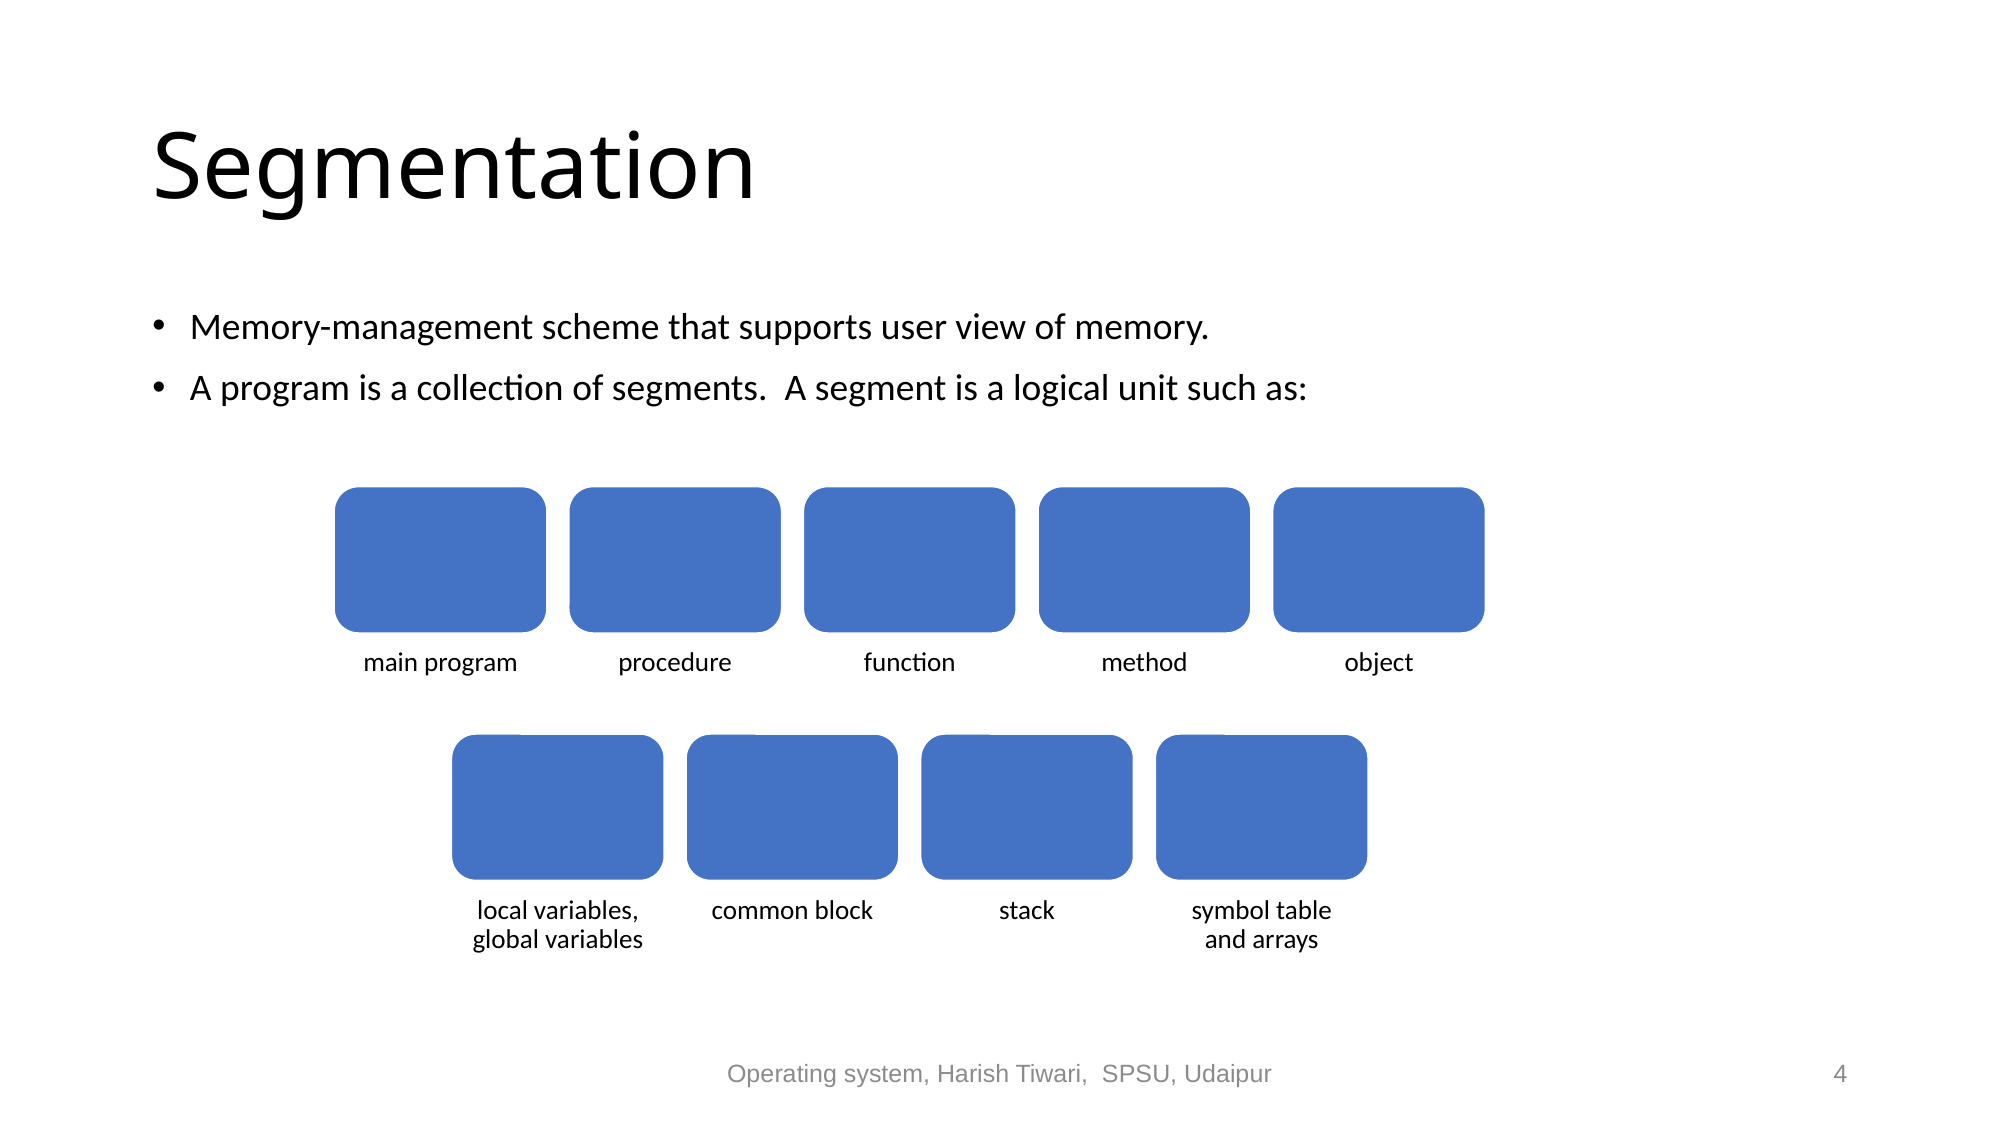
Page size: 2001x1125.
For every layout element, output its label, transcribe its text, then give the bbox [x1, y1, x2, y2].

footer Operating system, Harish Tiwari, SPSU, Udaipur [662, 1042, 1338, 1103]
list Memory-management scheme that supports user view of memory. A program is a collection of segments. A segment is a logical unit such as: [137, 299, 1863, 1014]
title Segmentation [137, 59, 1863, 278]
slide_number 4 [1412, 1042, 1863, 1103]
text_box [333, 439, 1487, 1007]
